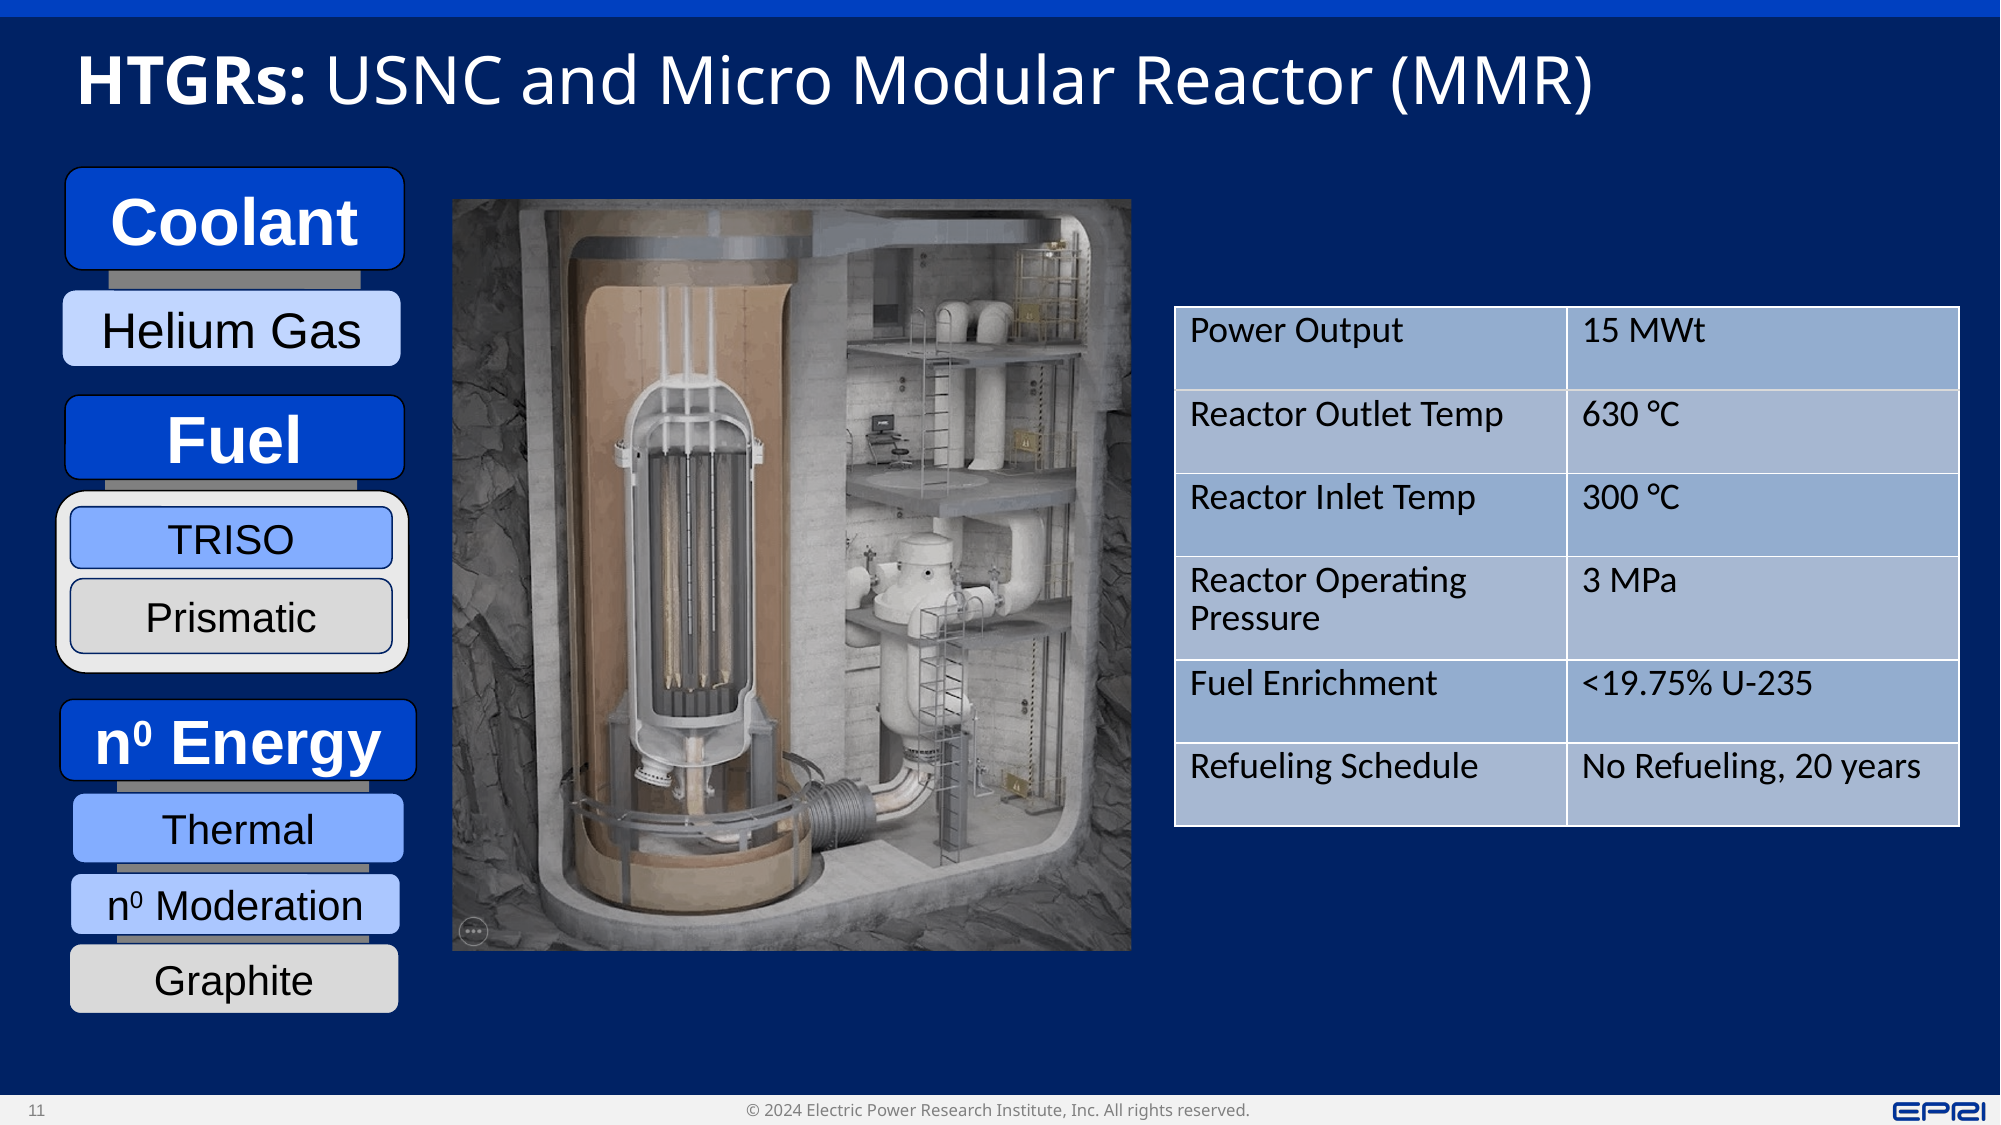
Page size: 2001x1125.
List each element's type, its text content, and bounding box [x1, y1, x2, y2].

table_cell <19.75% U-235 [1568, 661, 1958, 742]
text_box n0 Moderation [70, 873, 401, 935]
title HTGRs: USNC and Micro Modular Reactor (MMR) [59, 29, 1936, 151]
table_header Power Output [1176, 308, 1566, 389]
text_box [117, 935, 370, 943]
table_cell Reactor Operating Pressure [1176, 557, 1566, 659]
text_box Helium Gas [61, 289, 402, 367]
picture [452, 199, 1132, 951]
table_cell Reactor Inlet Temp [1176, 474, 1566, 556]
text_box [117, 781, 370, 792]
text_box [117, 864, 370, 873]
text_box [108, 270, 361, 289]
text_box Thermal [72, 792, 405, 864]
text_box [105, 480, 358, 489]
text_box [55, 490, 409, 674]
table_header 15 MWt [1568, 308, 1958, 389]
text_box Graphite [69, 943, 400, 1014]
picture [1892, 1102, 1986, 1121]
table_cell 630 °C [1568, 391, 1958, 473]
table_cell No Refueling, 20 years [1568, 744, 1958, 825]
table_cell 3 MPa [1568, 557, 1958, 659]
table_cell 300 °C [1568, 474, 1958, 556]
table_cell Fuel Enrichment [1176, 661, 1566, 742]
text_box Fuel [64, 395, 405, 480]
table_cell Reactor Outlet Temp [1176, 391, 1566, 473]
text_box Coolant [65, 167, 405, 270]
table_cell Refueling Schedule [1176, 744, 1566, 825]
text_box n0 Energy [60, 699, 417, 781]
